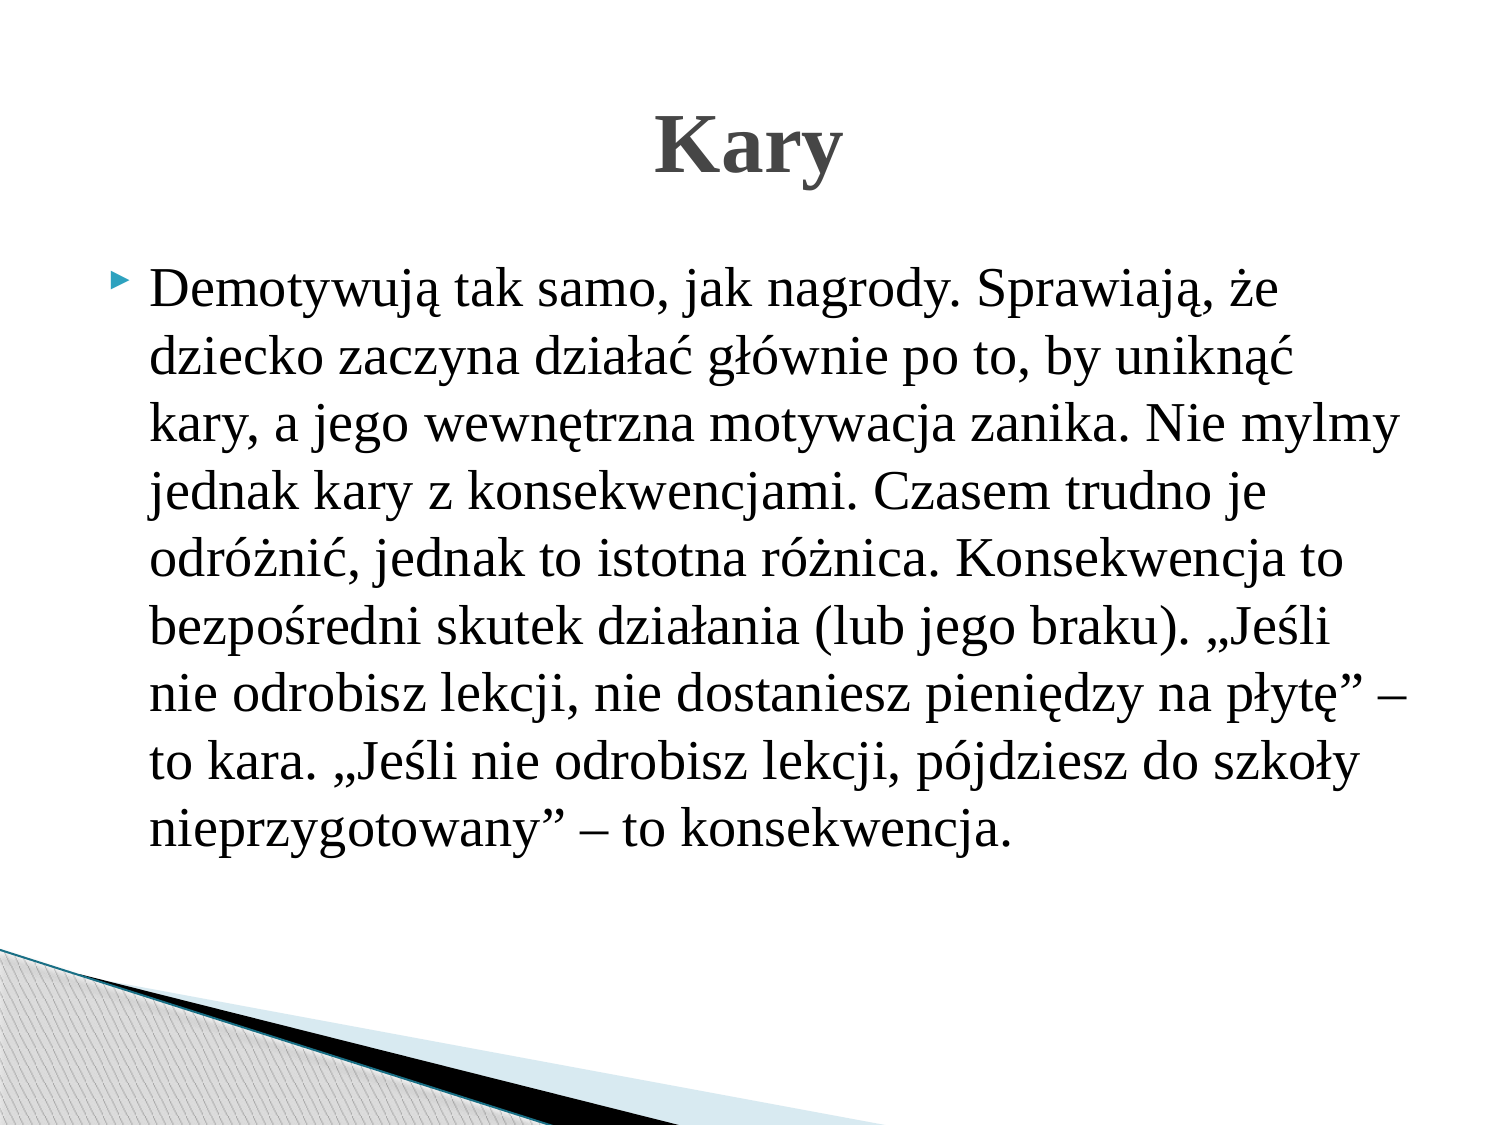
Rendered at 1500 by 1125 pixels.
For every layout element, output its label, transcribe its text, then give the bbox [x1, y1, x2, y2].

title Kary [75, 45, 1425, 233]
list Demotywują tak samo, jak nagrody. Sprawiają, że dziecko zaczyna działać głównie po to, by uniknąć kary, a jego wewnętrzna motywacja zanika. Nie mylmy jednak kary z konsekwencjami. Czasem trudno je odróżnić, jednak to istotna różnica. Konsekwencja to bezpośredni skutek działania (lub jego braku). „Jeśli nie odrobisz lekcji, nie dostaniesz pieniędzy na płytę” – to kara. „Jeśli nie odrobisz lekcji, pójdziesz do szkoły nieprzygotowany” – to konsekwencja. [75, 243, 1425, 986]
